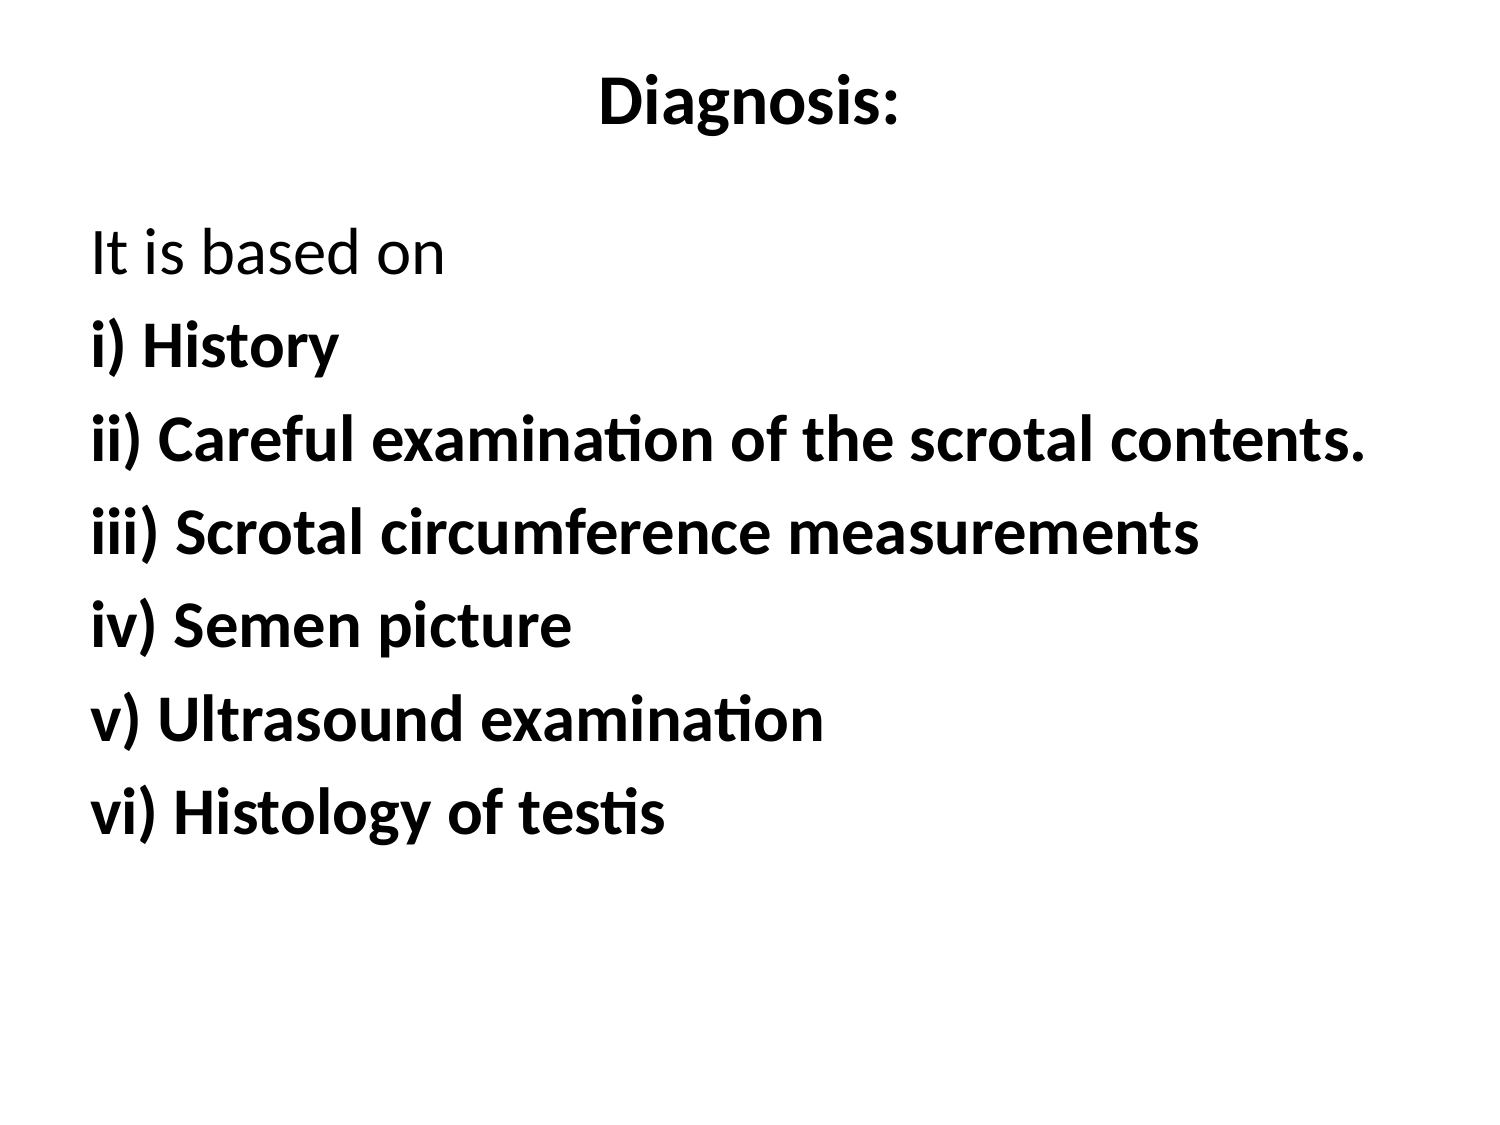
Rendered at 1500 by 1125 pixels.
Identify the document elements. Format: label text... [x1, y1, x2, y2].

list It is based on i) History ii) Careful examination of the scrotal contents. iii) Scrotal circumference measurements iv) Semen picture v) Ultrasound examination vi) Histology of testis [75, 200, 1425, 1005]
title Diagnosis: [75, 45, 1425, 200]
